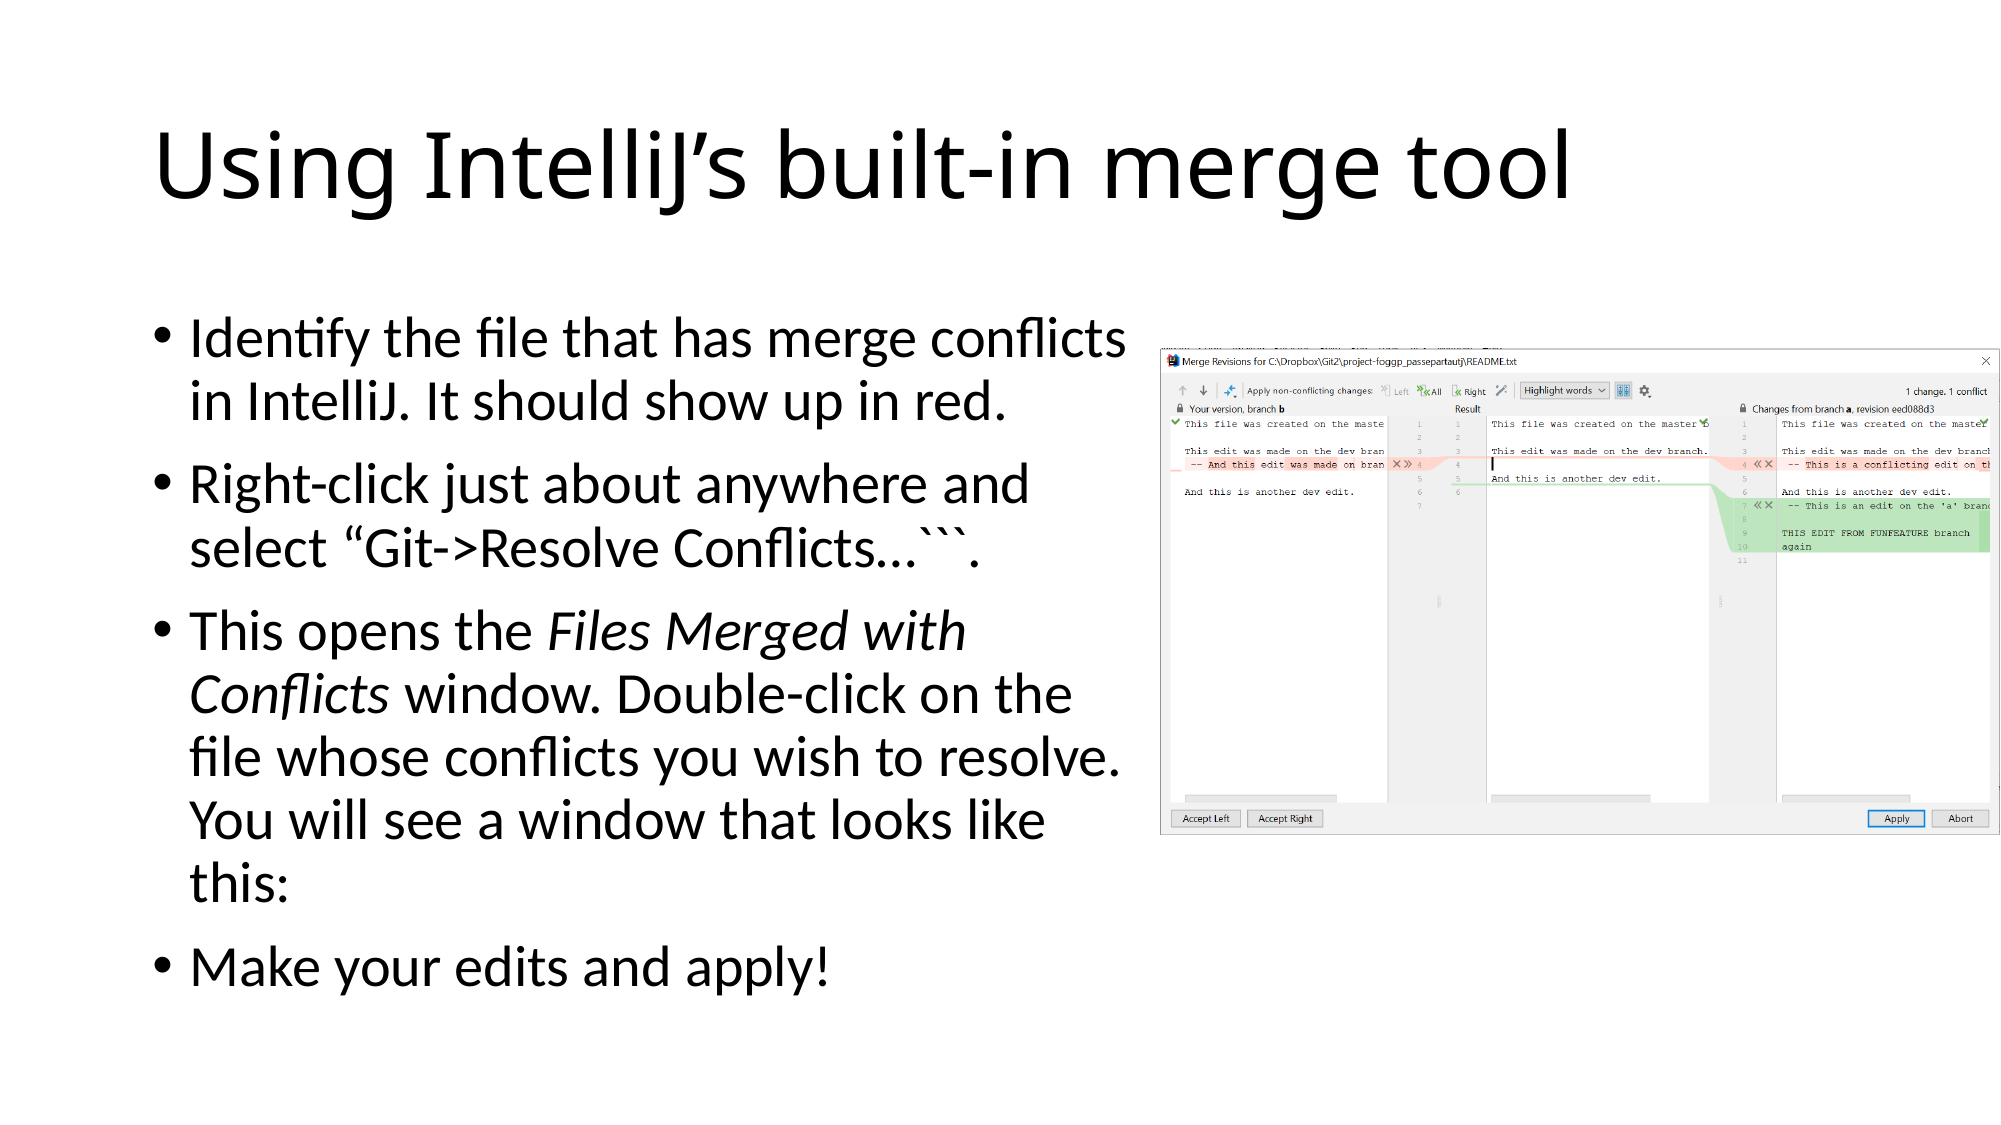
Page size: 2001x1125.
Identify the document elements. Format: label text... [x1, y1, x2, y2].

list Identify the file that has merge conflicts in IntelliJ. It should show up in red. Right-click just about anywhere and select “Git->Resolve Conflicts…```. This opens the Files Merged with Conflicts window. Double-click on the file whose conflicts you wish to resolve. You will see a window that looks like this: Make your edits and apply! [137, 299, 1147, 1014]
title Using IntelliJ’s built-in merge tool [137, 59, 1863, 278]
picture [1160, 348, 2000, 835]
